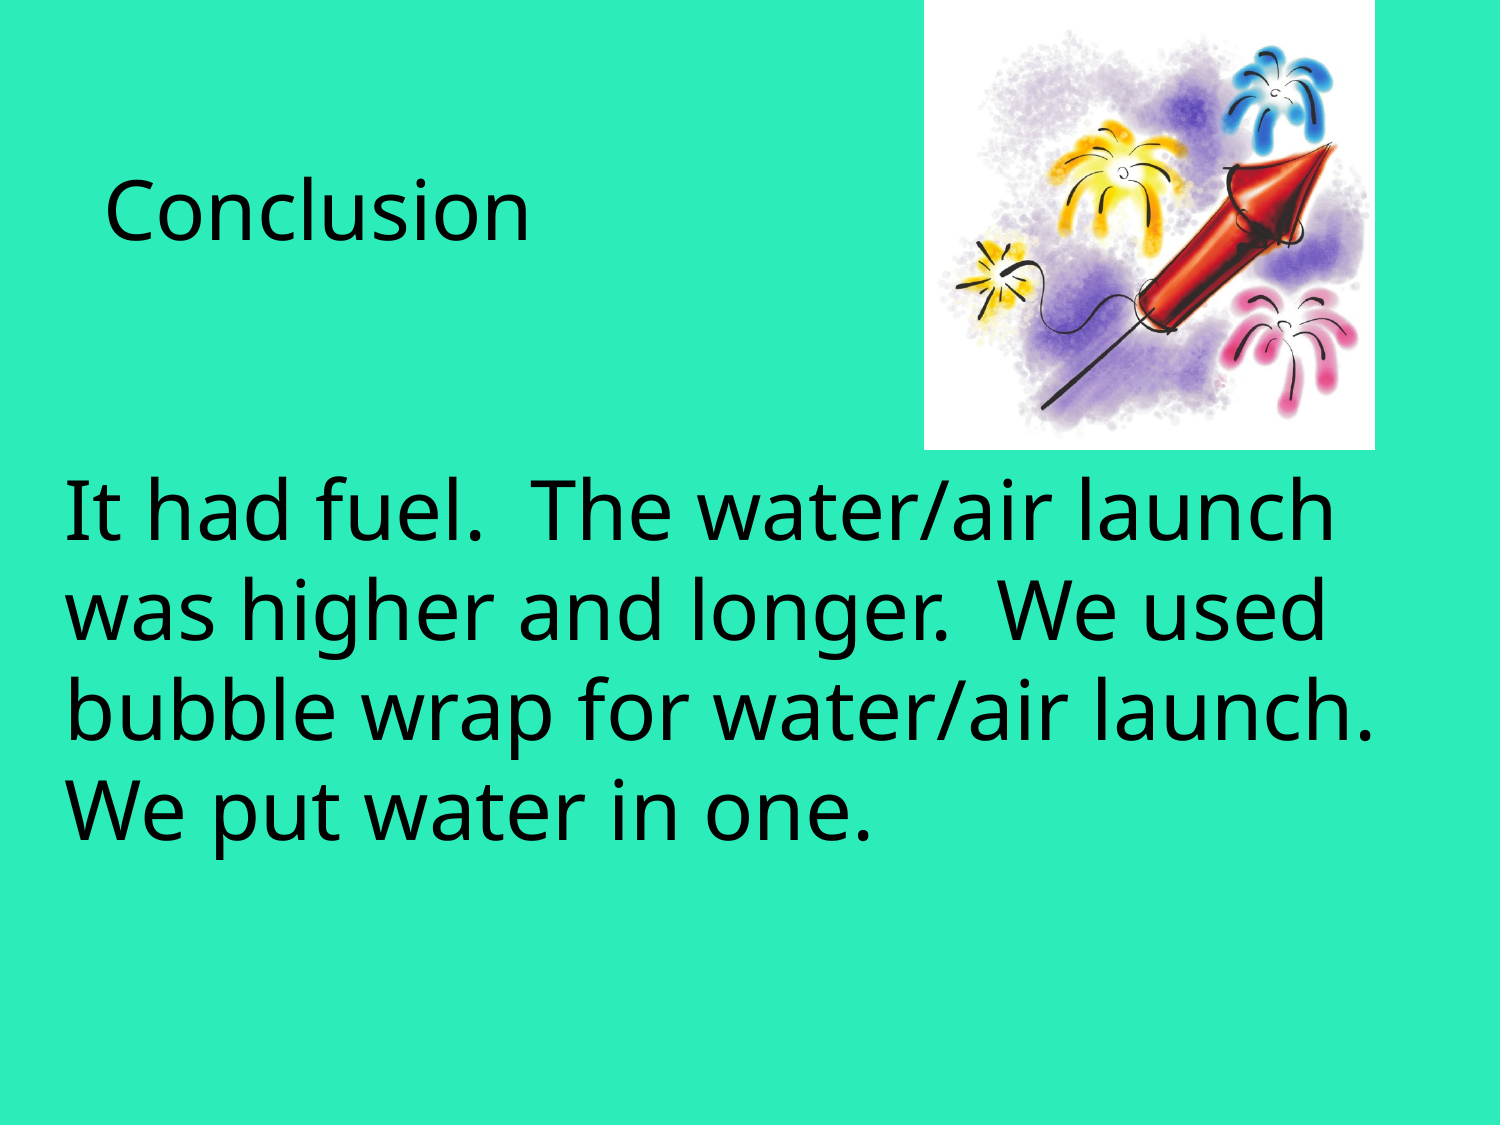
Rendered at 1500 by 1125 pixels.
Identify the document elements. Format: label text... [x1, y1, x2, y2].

text_box It had fuel. The water/air launch was higher and longer. We used bubble wrap for water/air launch. We put water in one. [49, 449, 1463, 865]
picture [924, 0, 1375, 450]
text_box Conclusion [88, 149, 549, 265]
